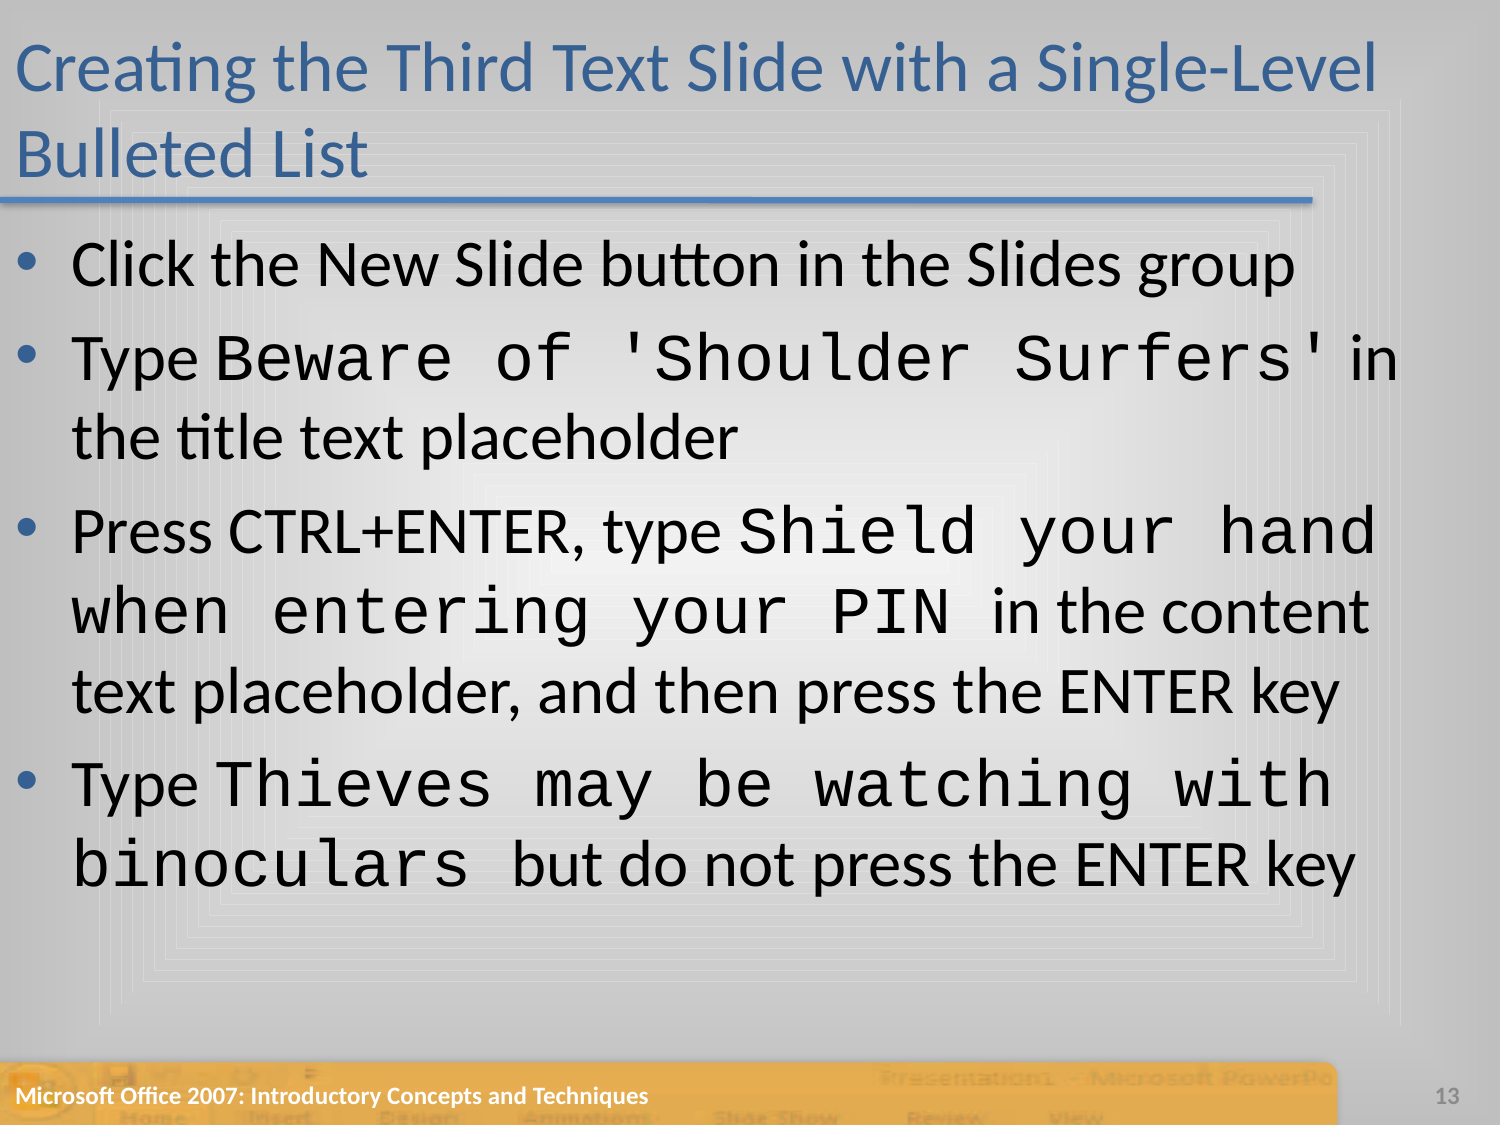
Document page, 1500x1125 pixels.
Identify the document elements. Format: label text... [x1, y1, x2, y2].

picture [0, 1062, 1338, 1125]
list Click the New Slide button in the Slides group Type Beware of 'Shoulder Surfers' in the title text placeholder Press CTRL+ENTER, type Shield your hand when entering your PIN in the content text placeholder, and then press the ENTER key Type Thieves may be watching with binoculars but do not press the ENTER key [0, 212, 1425, 1005]
title Creating the Third Text Slide with a Single-Level Bulleted List [0, 12, 1425, 200]
slide_number 13 [1400, 1065, 1475, 1125]
footer Microsoft Office 2007: Introductory Concepts and Techniques [0, 1065, 1300, 1125]
